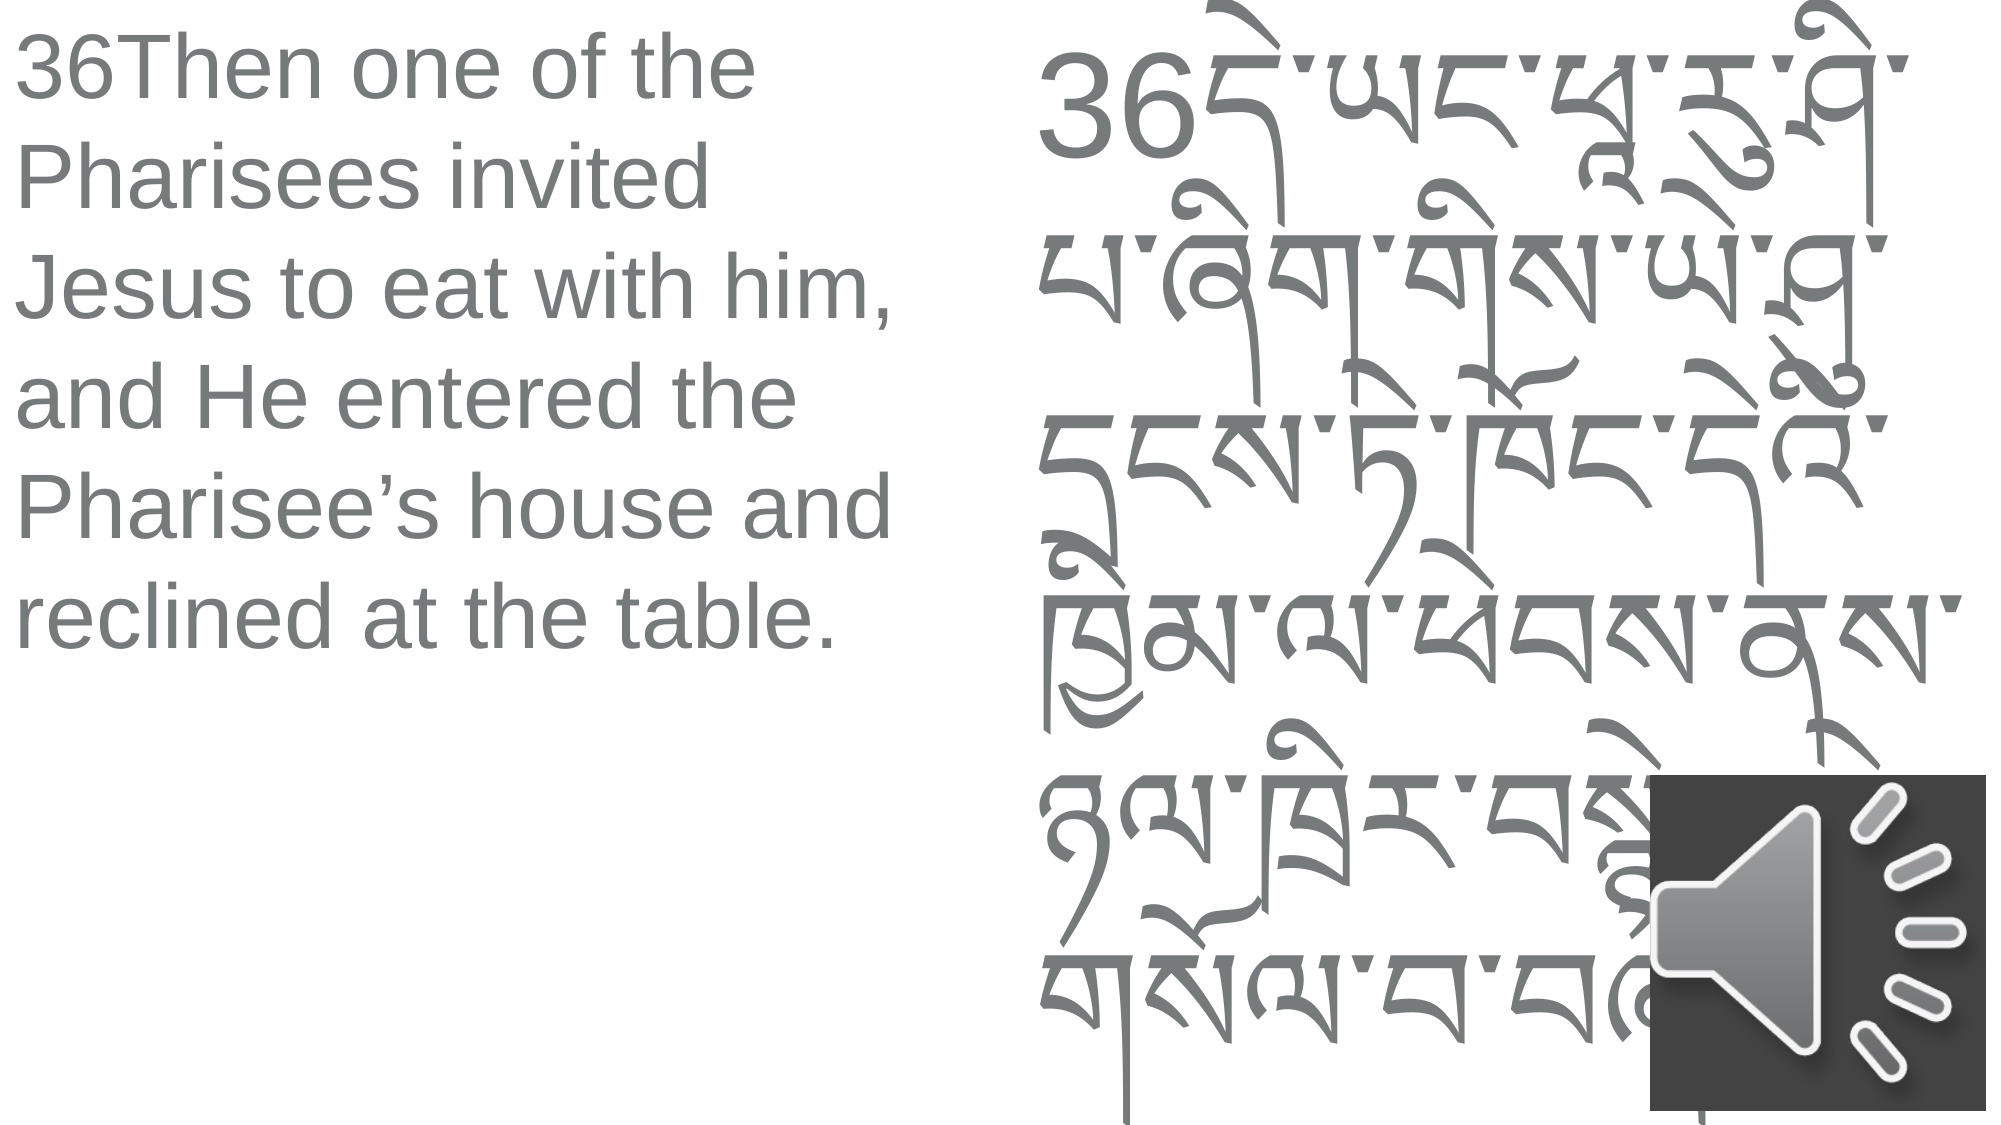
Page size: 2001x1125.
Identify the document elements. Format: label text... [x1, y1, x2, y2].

text_box 36Then one of the Pharisees invited Jesus to eat with him, and He entered the Pharisee’s house and reclined at the table. [0, 0, 981, 1125]
text_box 36དེ་ཡང་ཕཱ་རུ་ཤི་པ་ཞིག་གིས་ཡེ་ཤུ་དྲངས་ཏེ་ཁོང་དེའི་ཁྱིམ་ལ་ཕེབས་ནས་ཉལ་ཁྲིར་བསྙེས་ཏེ་གསོལ་བ་བཞེས་སུ་བཞུགས། [1019, 0, 2000, 1125]
picture [1648, 773, 1987, 1112]
